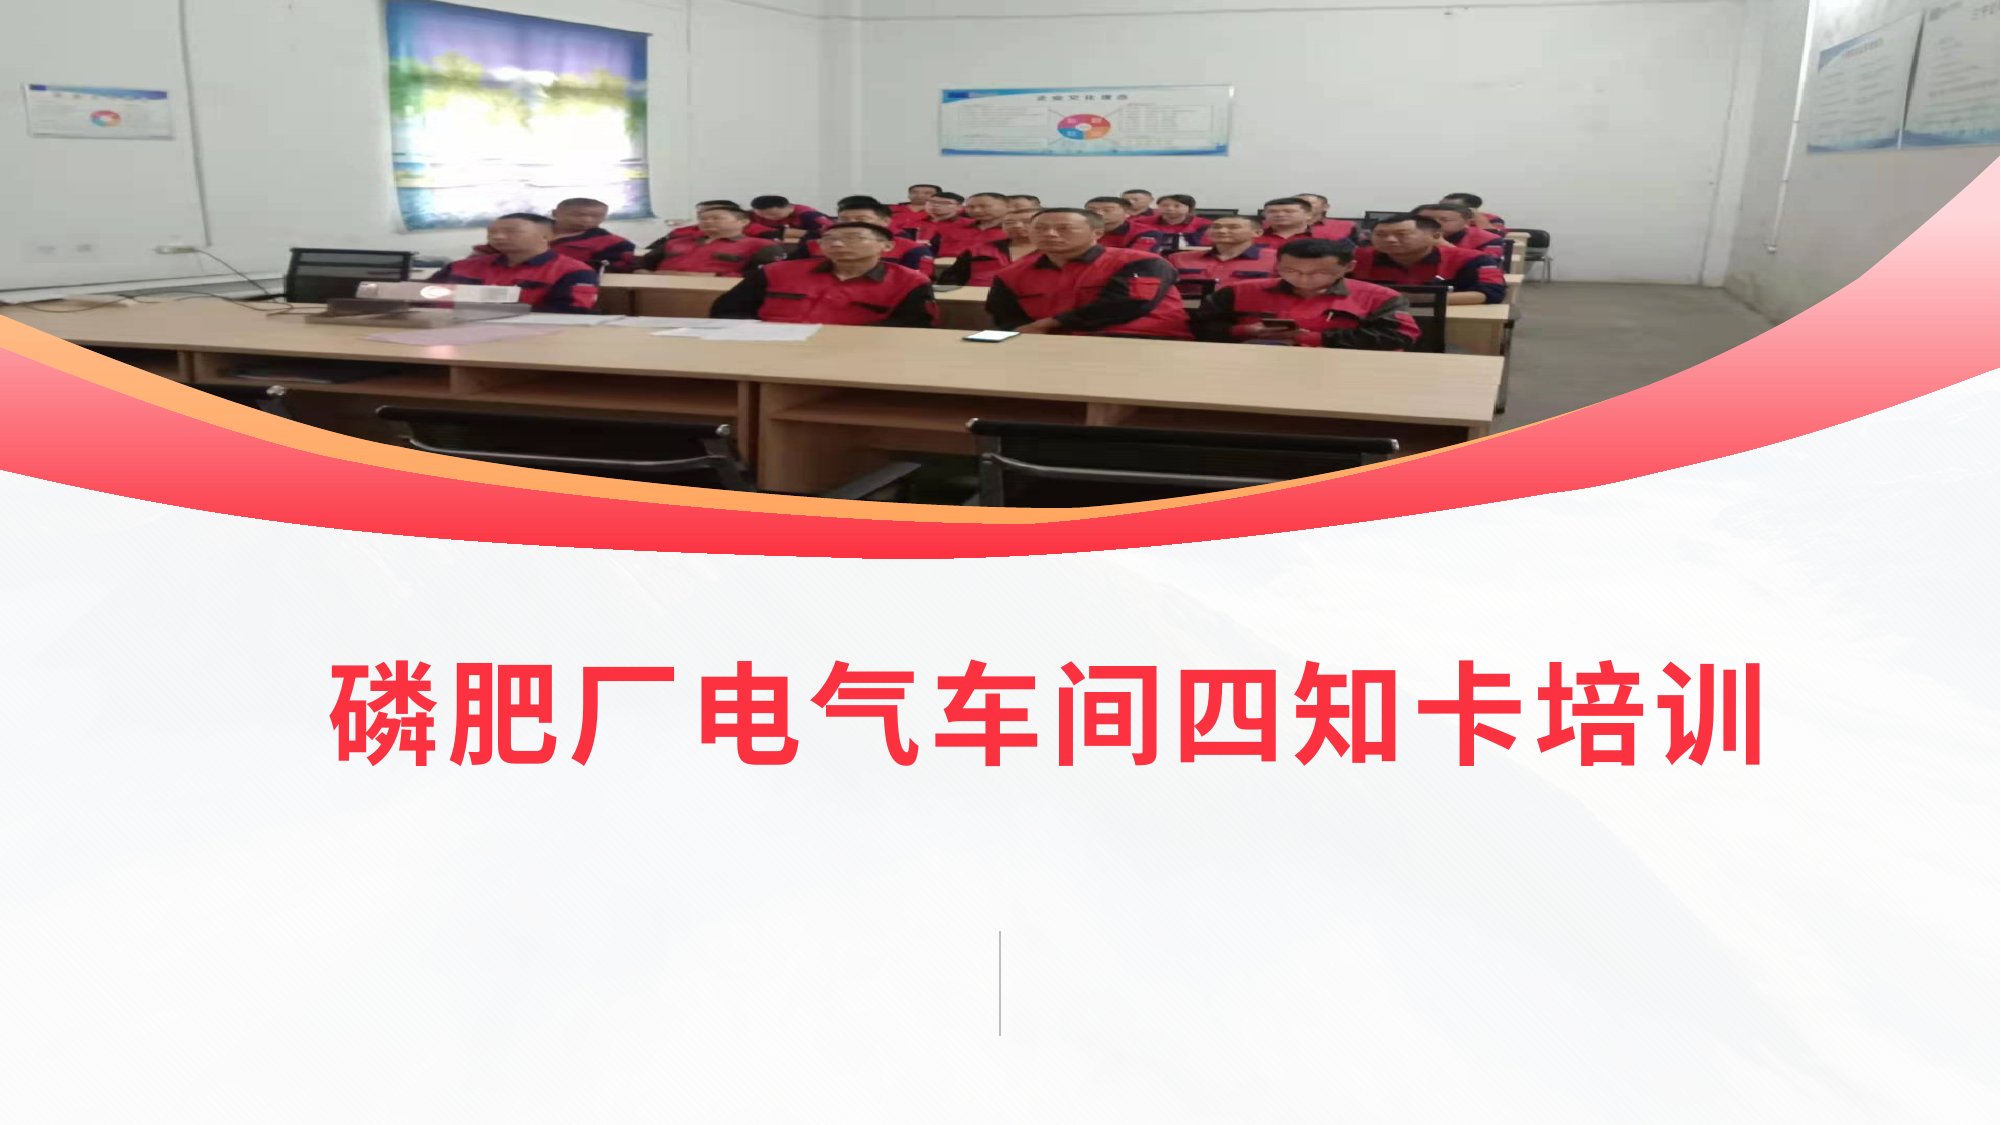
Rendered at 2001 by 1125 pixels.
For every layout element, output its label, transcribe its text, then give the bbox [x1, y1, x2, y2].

list 磷肥厂电气车间四知卡培训 [213, 651, 1883, 790]
picture [0, 0, 2001, 508]
